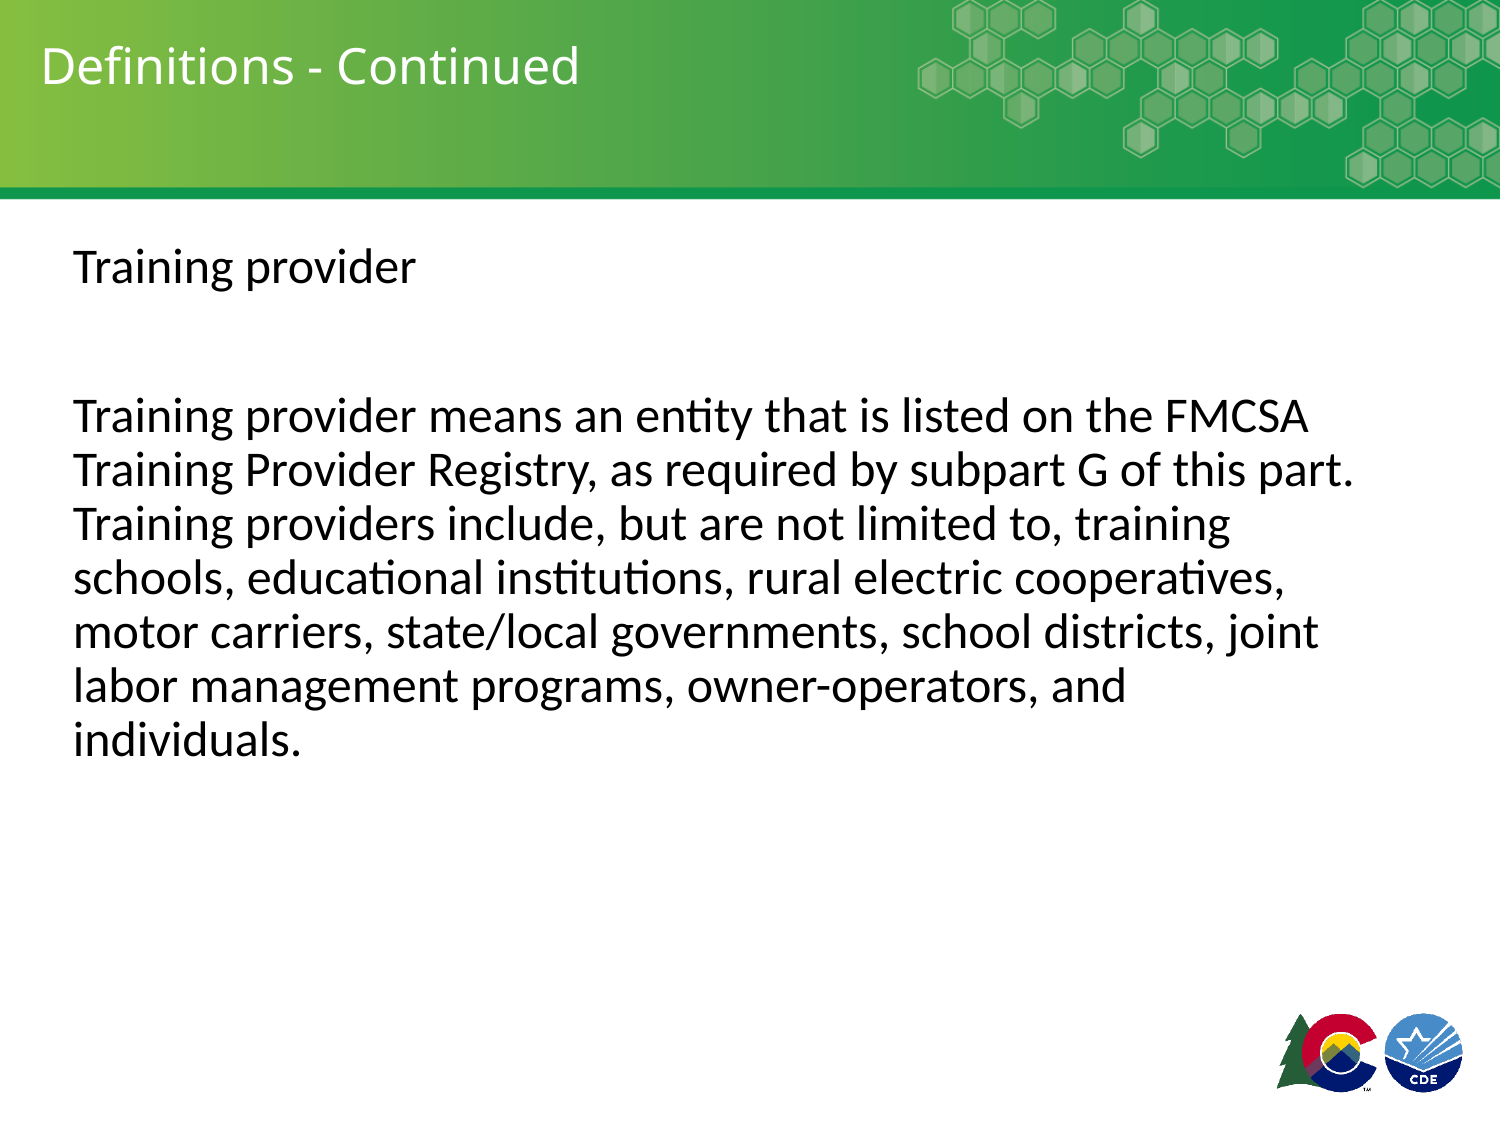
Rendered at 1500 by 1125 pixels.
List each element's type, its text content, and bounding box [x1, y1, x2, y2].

title Definitions - Continued [40, 41, 1038, 166]
picture [1275, 1012, 1463, 1093]
picture [0, 0, 1500, 200]
list Training provider Training provider means an entity that is listed on the FMCSA Training Provider Registry, as required by subpart G of this part. Training providers include, but are not limited to, training schools, educational institutions, rural electric cooperatives, motor carriers, state/local governments, school districts, joint labor management programs, owner-operators, and individuals. [72, 239, 1367, 776]
